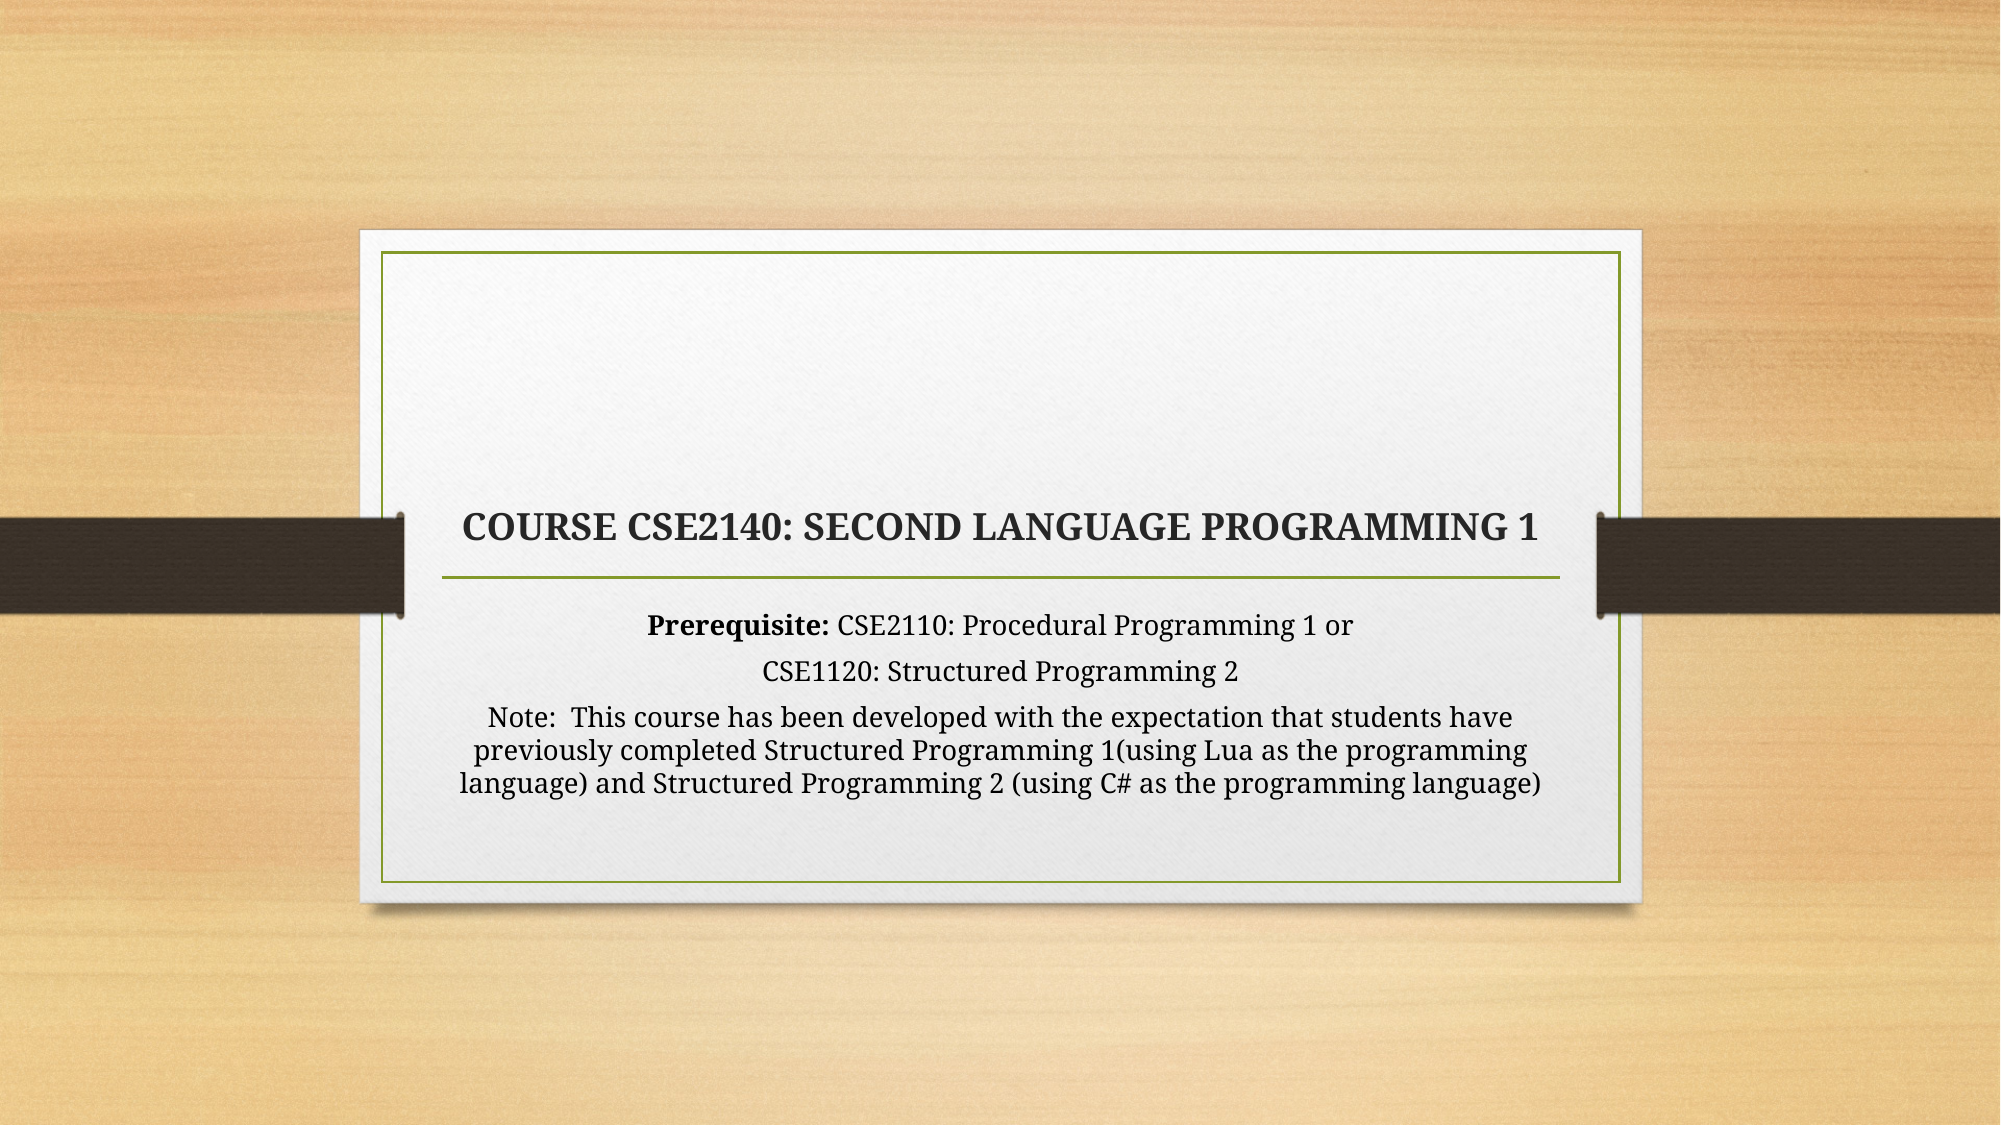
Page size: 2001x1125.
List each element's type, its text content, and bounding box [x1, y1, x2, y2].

subtitle Prerequisite: CSE2110: Procedural Programming 1 or CSE1120: Structured Programming 2 Note: This course has been developed with the expectation that students have previously completed Structured Programming 1(using Lua as the programming language) and Structured Programming 2 (using C# as the programming language) [441, 600, 1560, 817]
picture [0, 0, 2001, 1125]
title COURSE CSE2140: SECOND LANGUAGE PROGRAMMING 1 [441, 306, 1560, 556]
